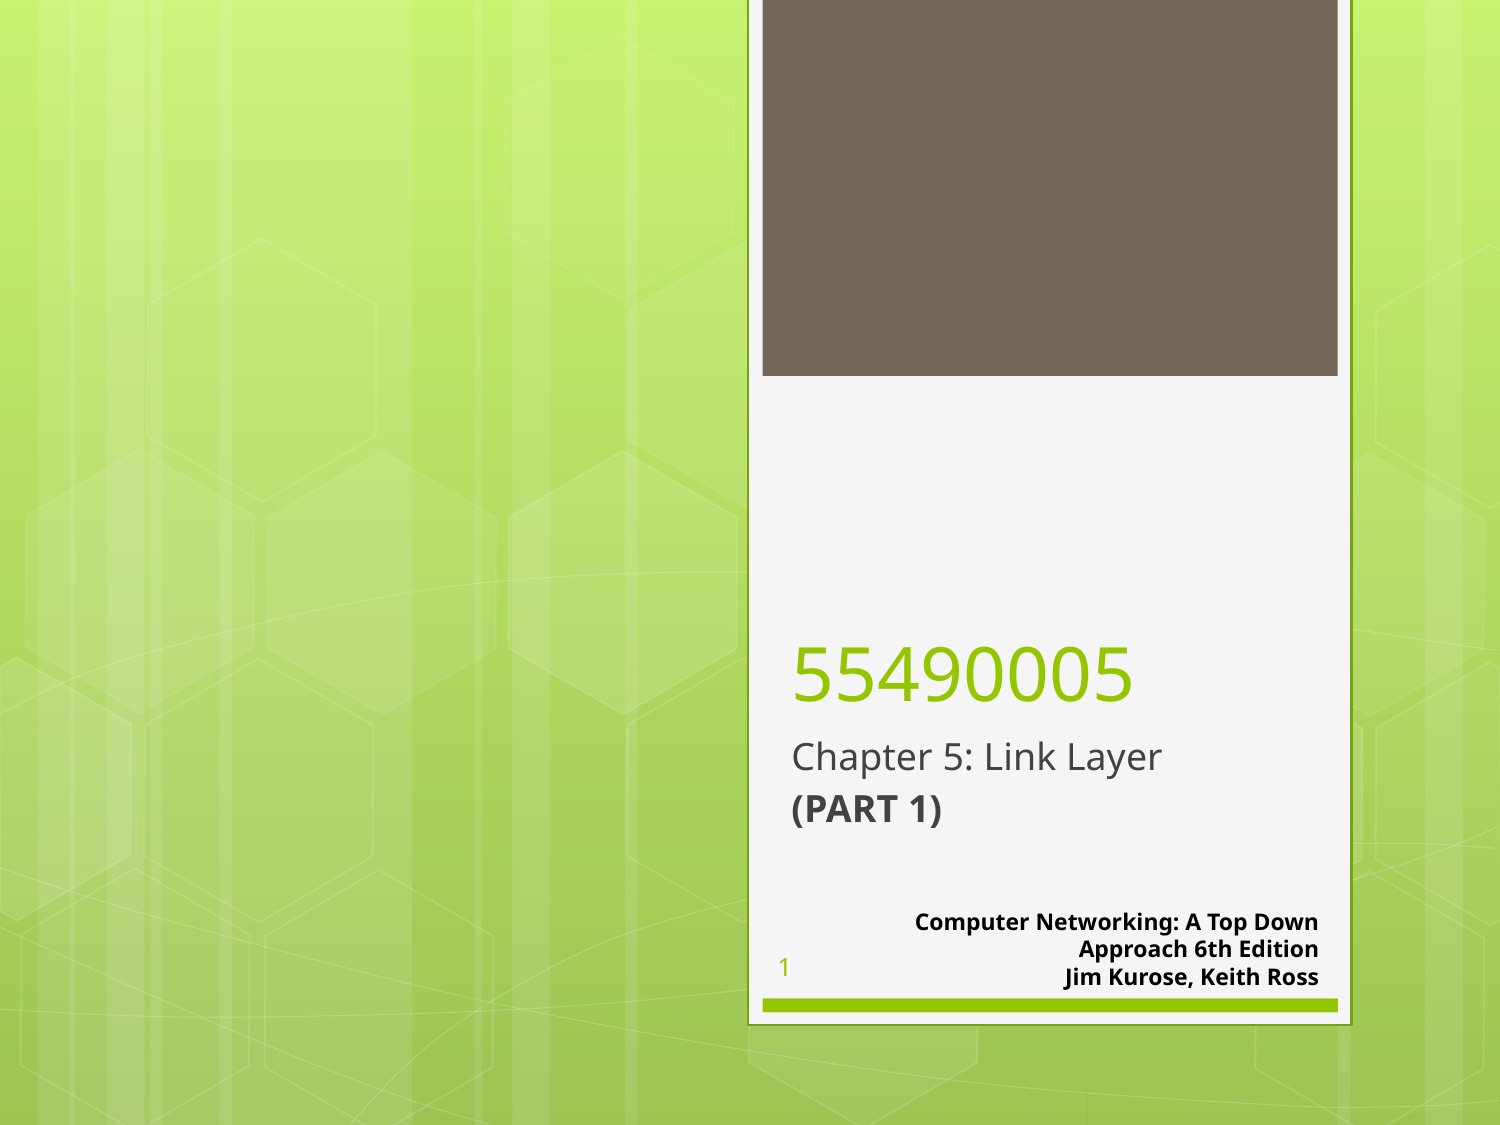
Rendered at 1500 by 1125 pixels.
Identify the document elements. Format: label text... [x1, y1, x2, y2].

title 55490005 [776, 444, 1320, 724]
subtitle Chapter 5: Link Layer (PART 1) [776, 725, 1320, 938]
footer Computer Networking: A Top Down Approach 6th Edition Jim Kurose, Keith Ross [862, 900, 1335, 999]
slide_number 1 [762, 938, 862, 999]
